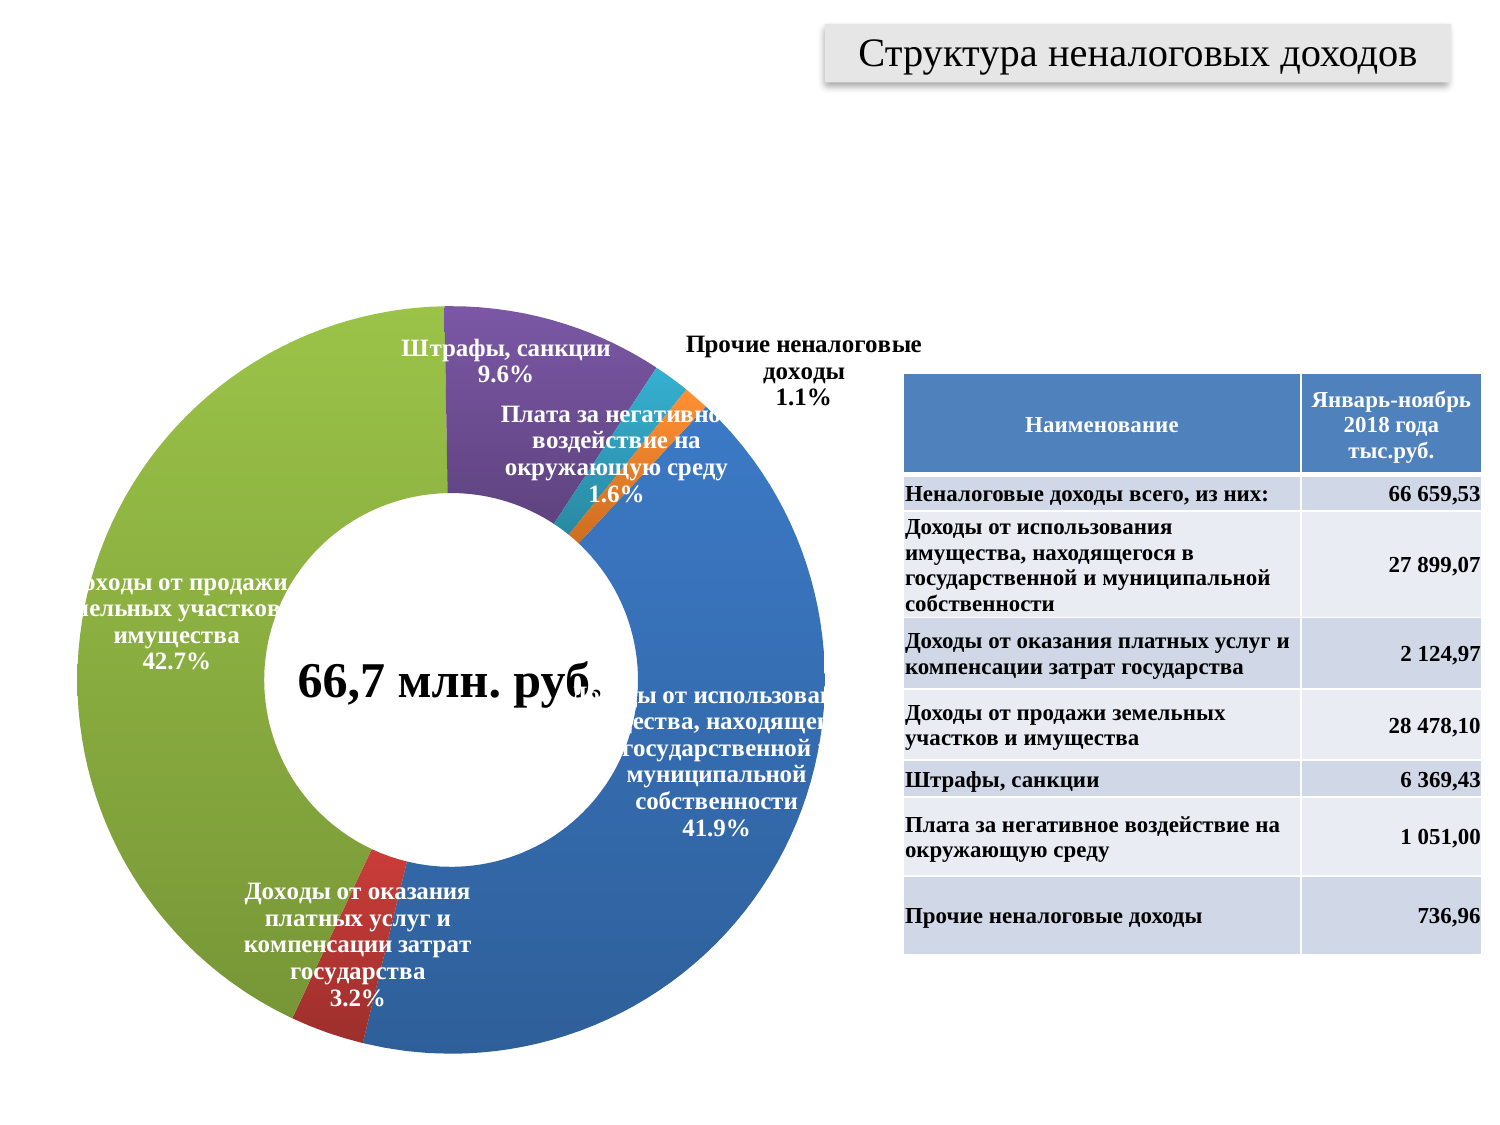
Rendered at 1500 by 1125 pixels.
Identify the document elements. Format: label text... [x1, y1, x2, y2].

table_header Январь-ноябрь 2018 года тыс.руб. [1302, 374, 1481, 472]
table_cell Доходы от продажи земельных участков и имущества [1026, 690, 1300, 759]
table_cell 736,96 [1302, 877, 1481, 954]
table_cell 27 899,07 [1302, 512, 1481, 617]
table_cell 28 478,10 [1302, 690, 1481, 759]
table_cell 66 659,53 [1302, 477, 1481, 510]
text_box Структура неналоговых доходов [824, 23, 1452, 83]
table_cell Доходы от оказания платных услуг и компенсации затрат государства [1026, 618, 1300, 688]
table_header Наименование [1026, 374, 1300, 472]
table_cell 2 124,97 [1302, 618, 1481, 688]
table_cell Штрафы, санкции [1026, 761, 1300, 796]
table_cell Прочие неналоговые доходы [1026, 877, 1300, 954]
chart [0, 253, 1022, 1125]
table_cell Плата за негативное воздействие на окружающую среду [1026, 798, 1300, 875]
table_cell Неналоговые доходы всего, из них: [1026, 477, 1300, 510]
table_cell Доходы от использования имущества, находящегося в государственной и муниципальной собственности [1026, 512, 1300, 617]
table_cell 1 051,00 [1302, 798, 1481, 875]
table_cell 6 369,43 [1302, 761, 1481, 796]
